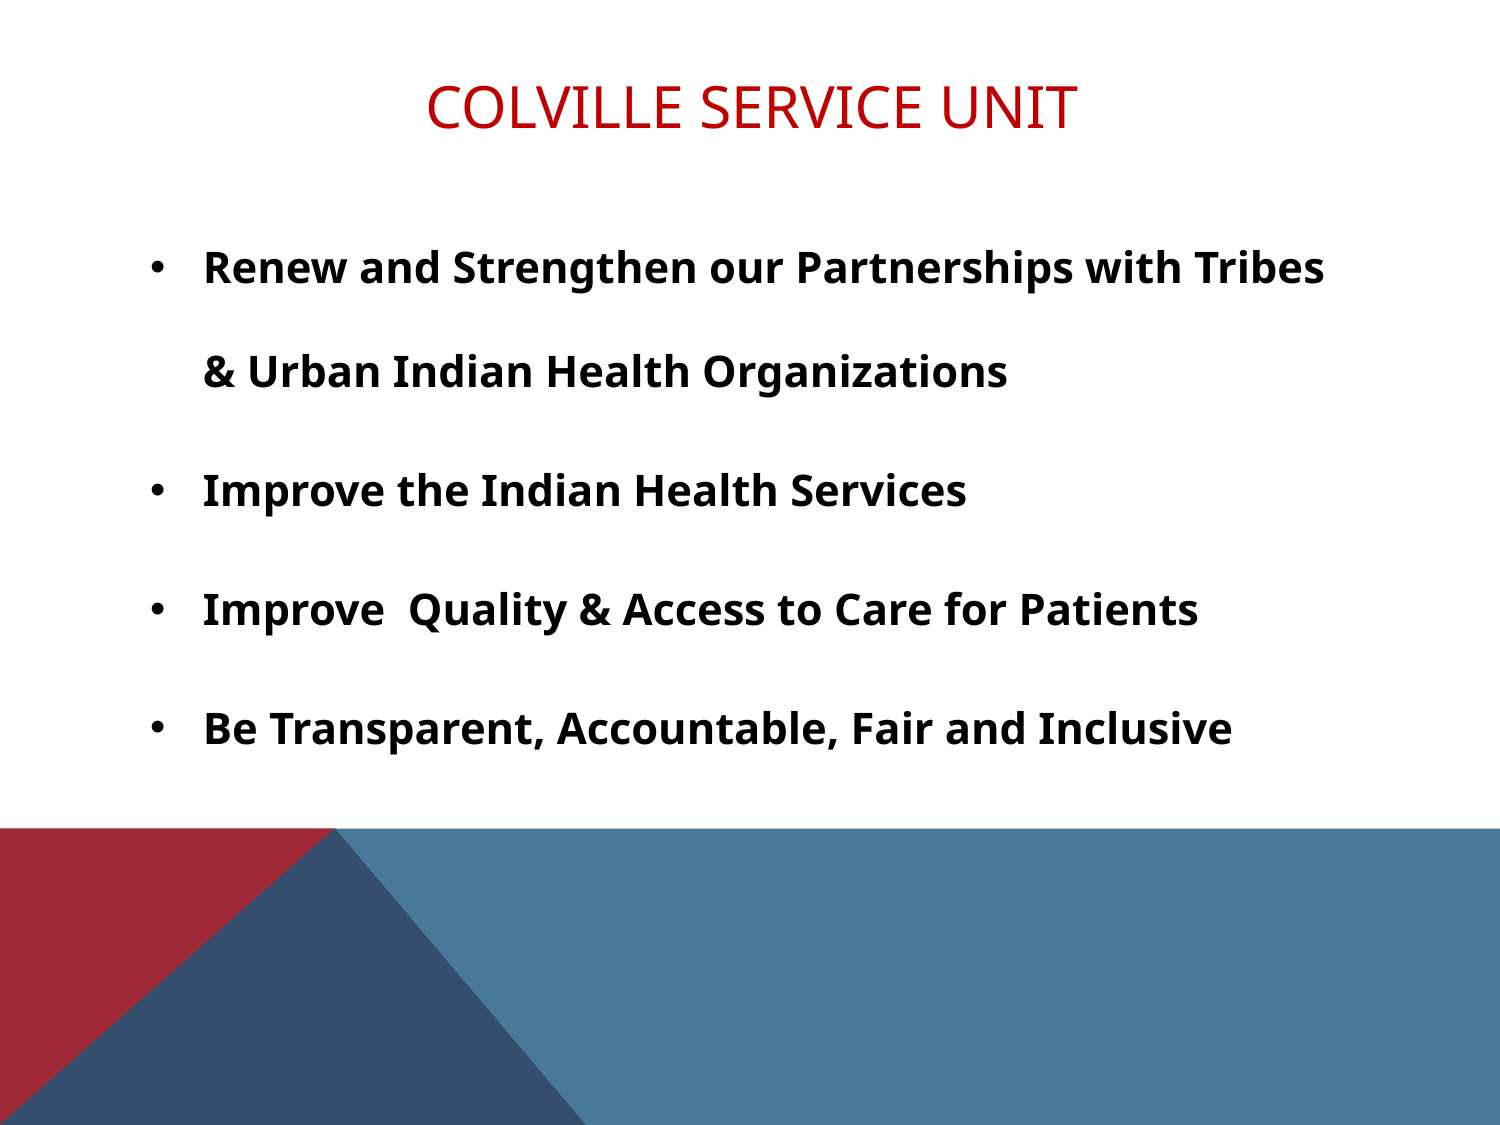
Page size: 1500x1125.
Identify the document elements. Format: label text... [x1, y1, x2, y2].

list Renew and Strengthen our Partnerships with Tribes & Urban Indian Health Organizations Improve the Indian Health Services Improve Quality & Access to Care for Patients Be Transparent, Accountable, Fair and Inclusive [135, 180, 1369, 768]
title Colville Service Unit [135, 60, 1369, 150]
